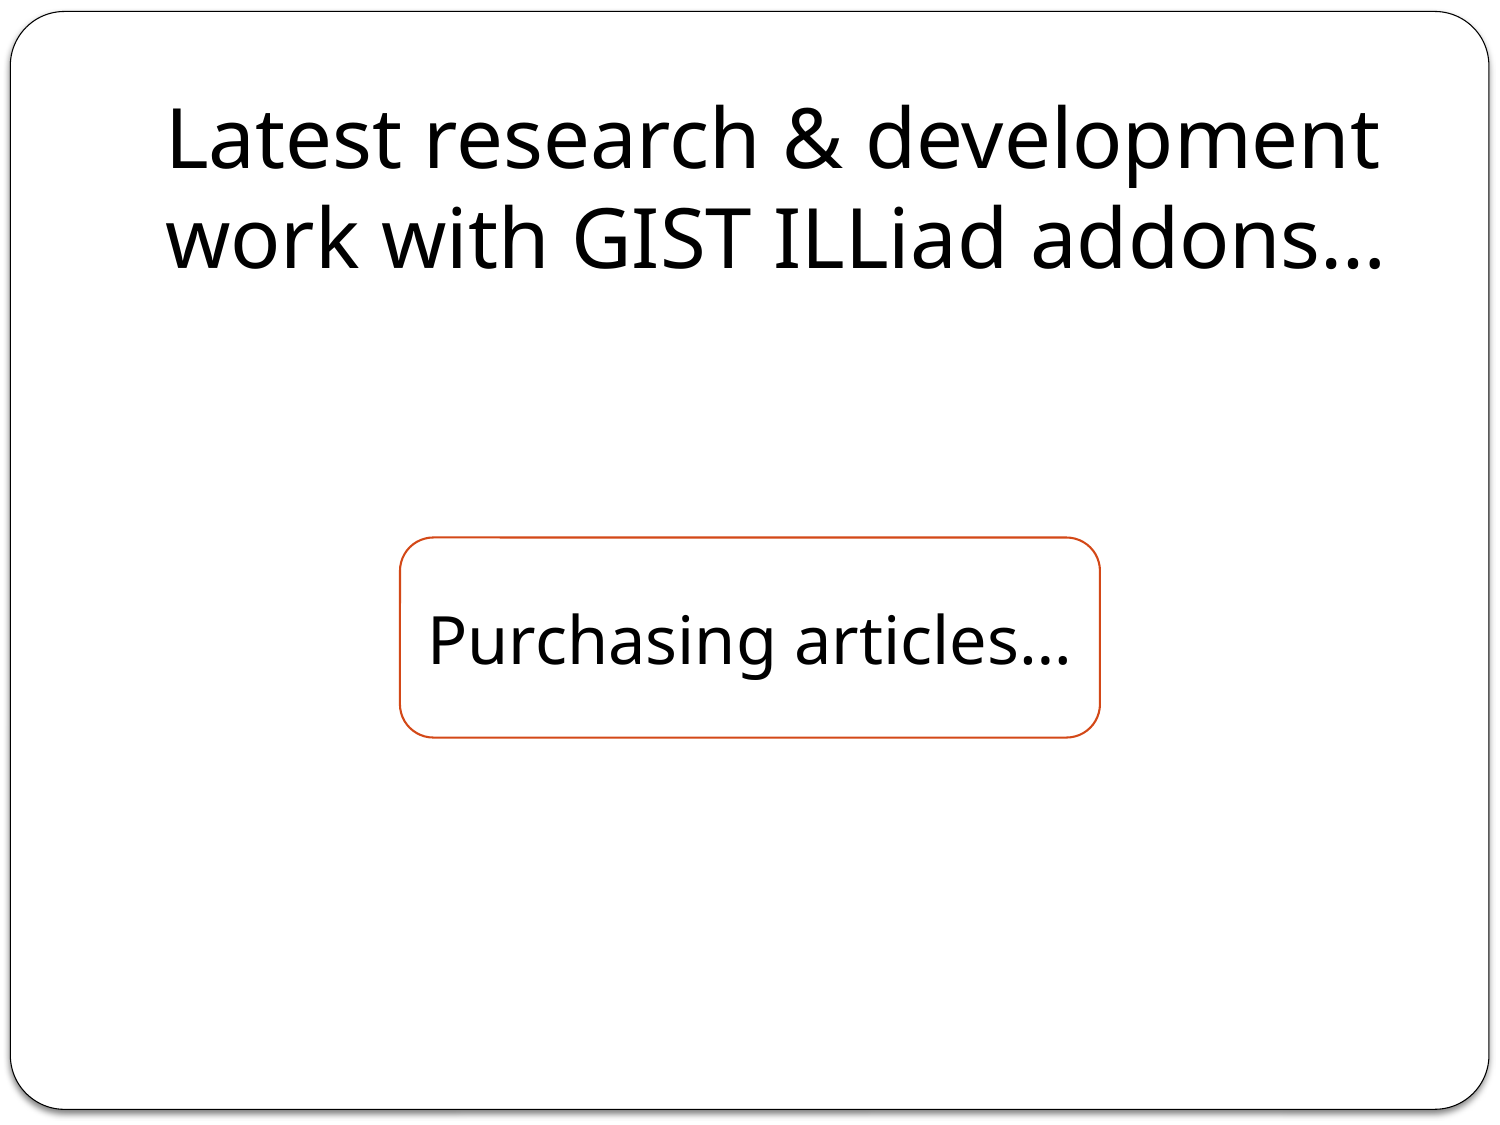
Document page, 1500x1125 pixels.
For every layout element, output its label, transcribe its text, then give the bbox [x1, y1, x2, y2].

title Latest research & development work with GIST ILLiad addons… [149, 44, 1426, 301]
text_box Purchasing articles… [398, 536, 1101, 739]
